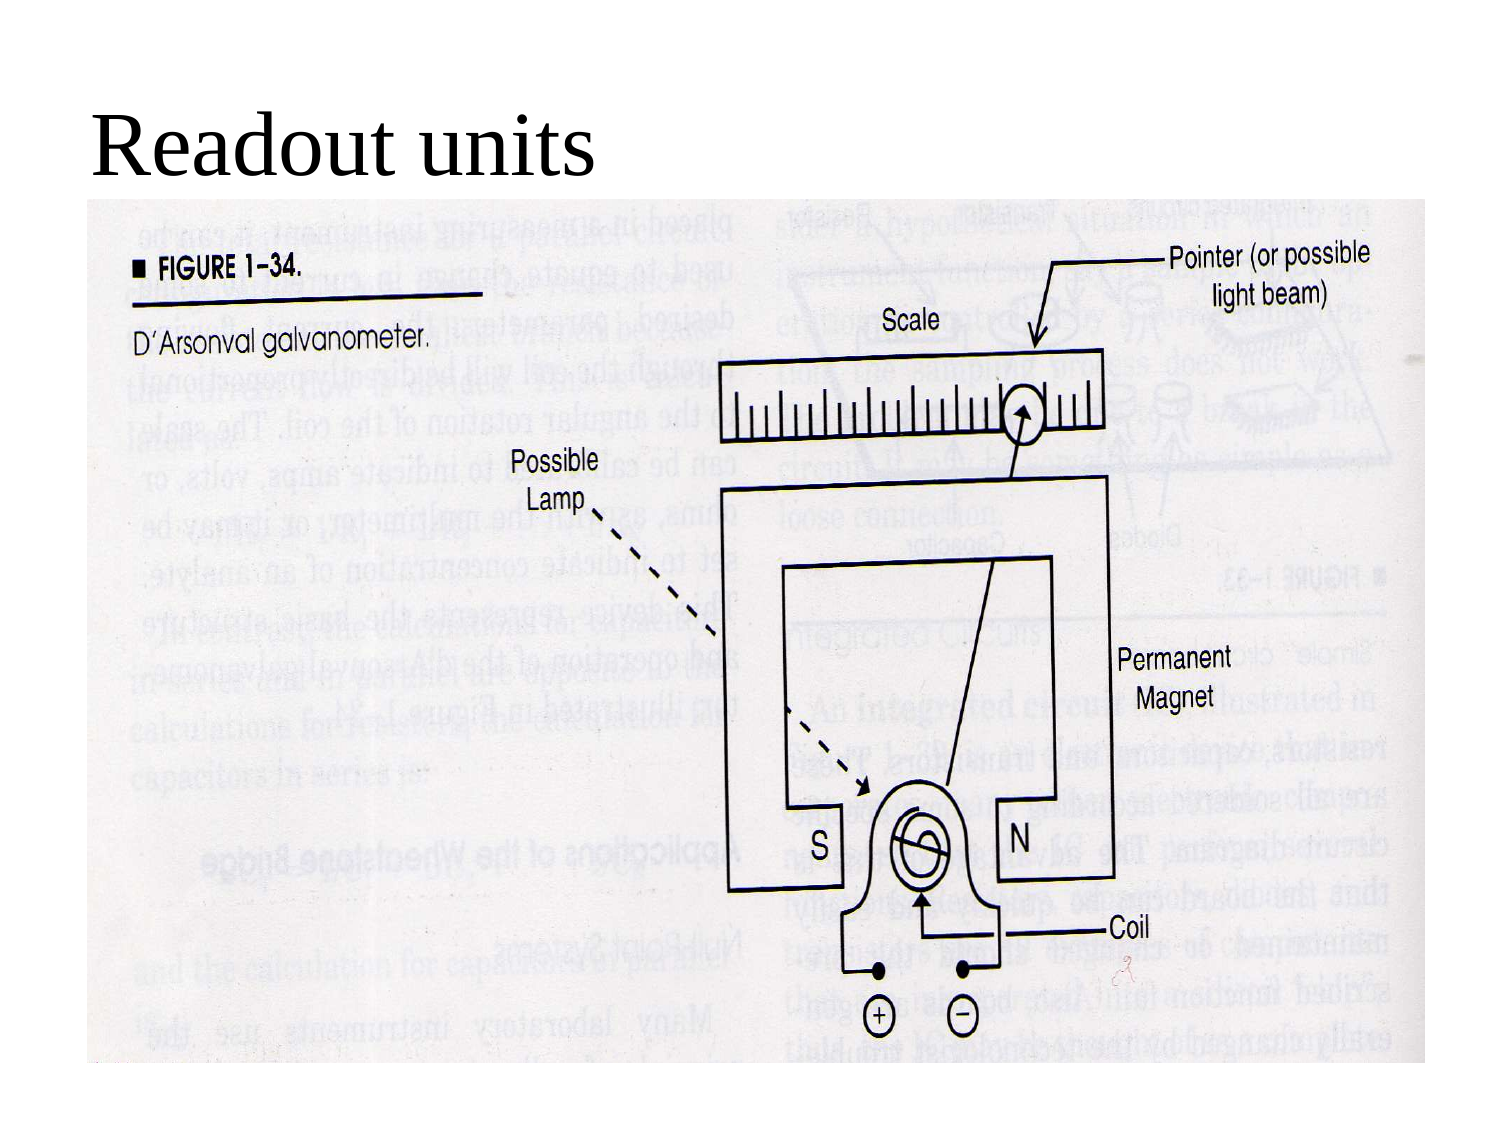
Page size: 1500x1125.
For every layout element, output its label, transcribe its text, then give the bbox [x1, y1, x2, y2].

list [87, 199, 1426, 1063]
title Readout units [75, 45, 1425, 233]
